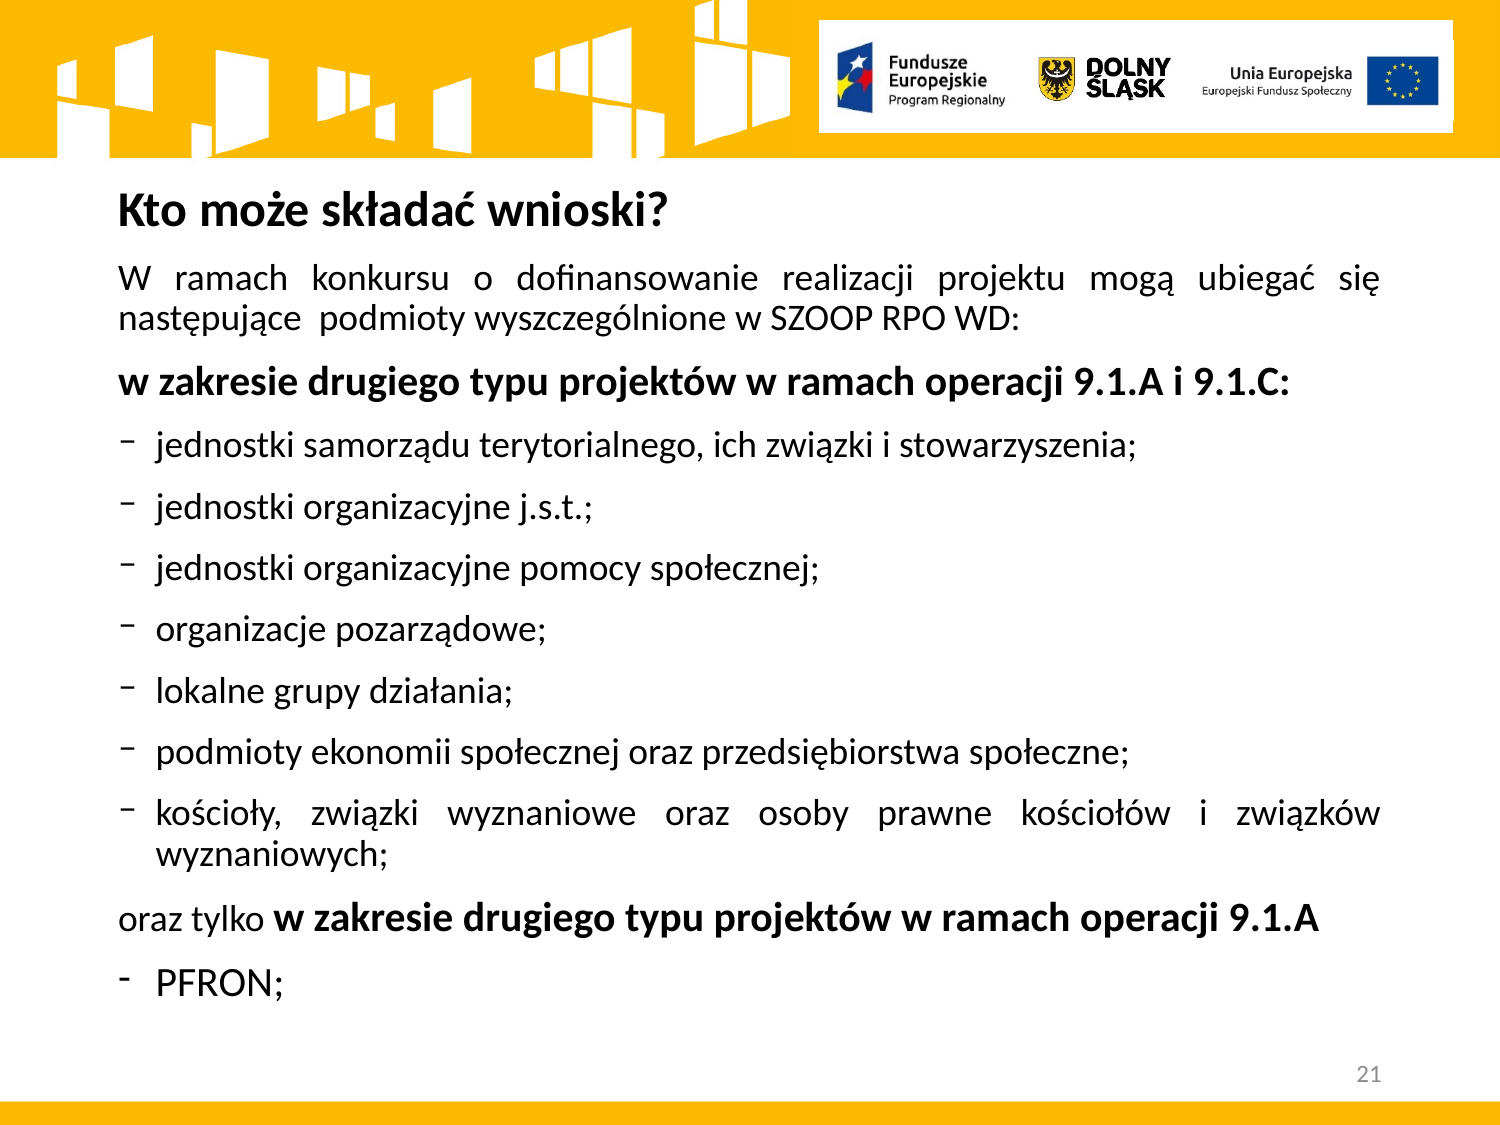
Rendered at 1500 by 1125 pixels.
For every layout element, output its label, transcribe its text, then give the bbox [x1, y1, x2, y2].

list Kto może składać wnioski? W ramach konkursu o dofinansowanie realizacji projektu mogą ubiegać się następujące podmioty wyszczególnione w SZOOP RPO WD: w zakresie drugiego typu projektów w ramach operacji 9.1.A i 9.1.C: jednostki samorządu terytorialnego, ich związki i stowarzyszenia; jednostki organizacyjne j.s.t.; jednostki organizacyjne pomocy społecznej; organizacje pozarządowe; lokalne grupy działania; podmioty ekonomii społecznej oraz przedsiębiorstwa społeczne; kościoły, związki wyznaniowe oraz osoby prawne kościołów i związków wyznaniowych; oraz tylko w zakresie drugiego typu projektów w ramach operacji 9.1.A PFRON; [102, 175, 1398, 1067]
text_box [790, 0, 1500, 156]
slide_number 21 [1059, 1042, 1397, 1103]
picture [0, 0, 1500, 1125]
